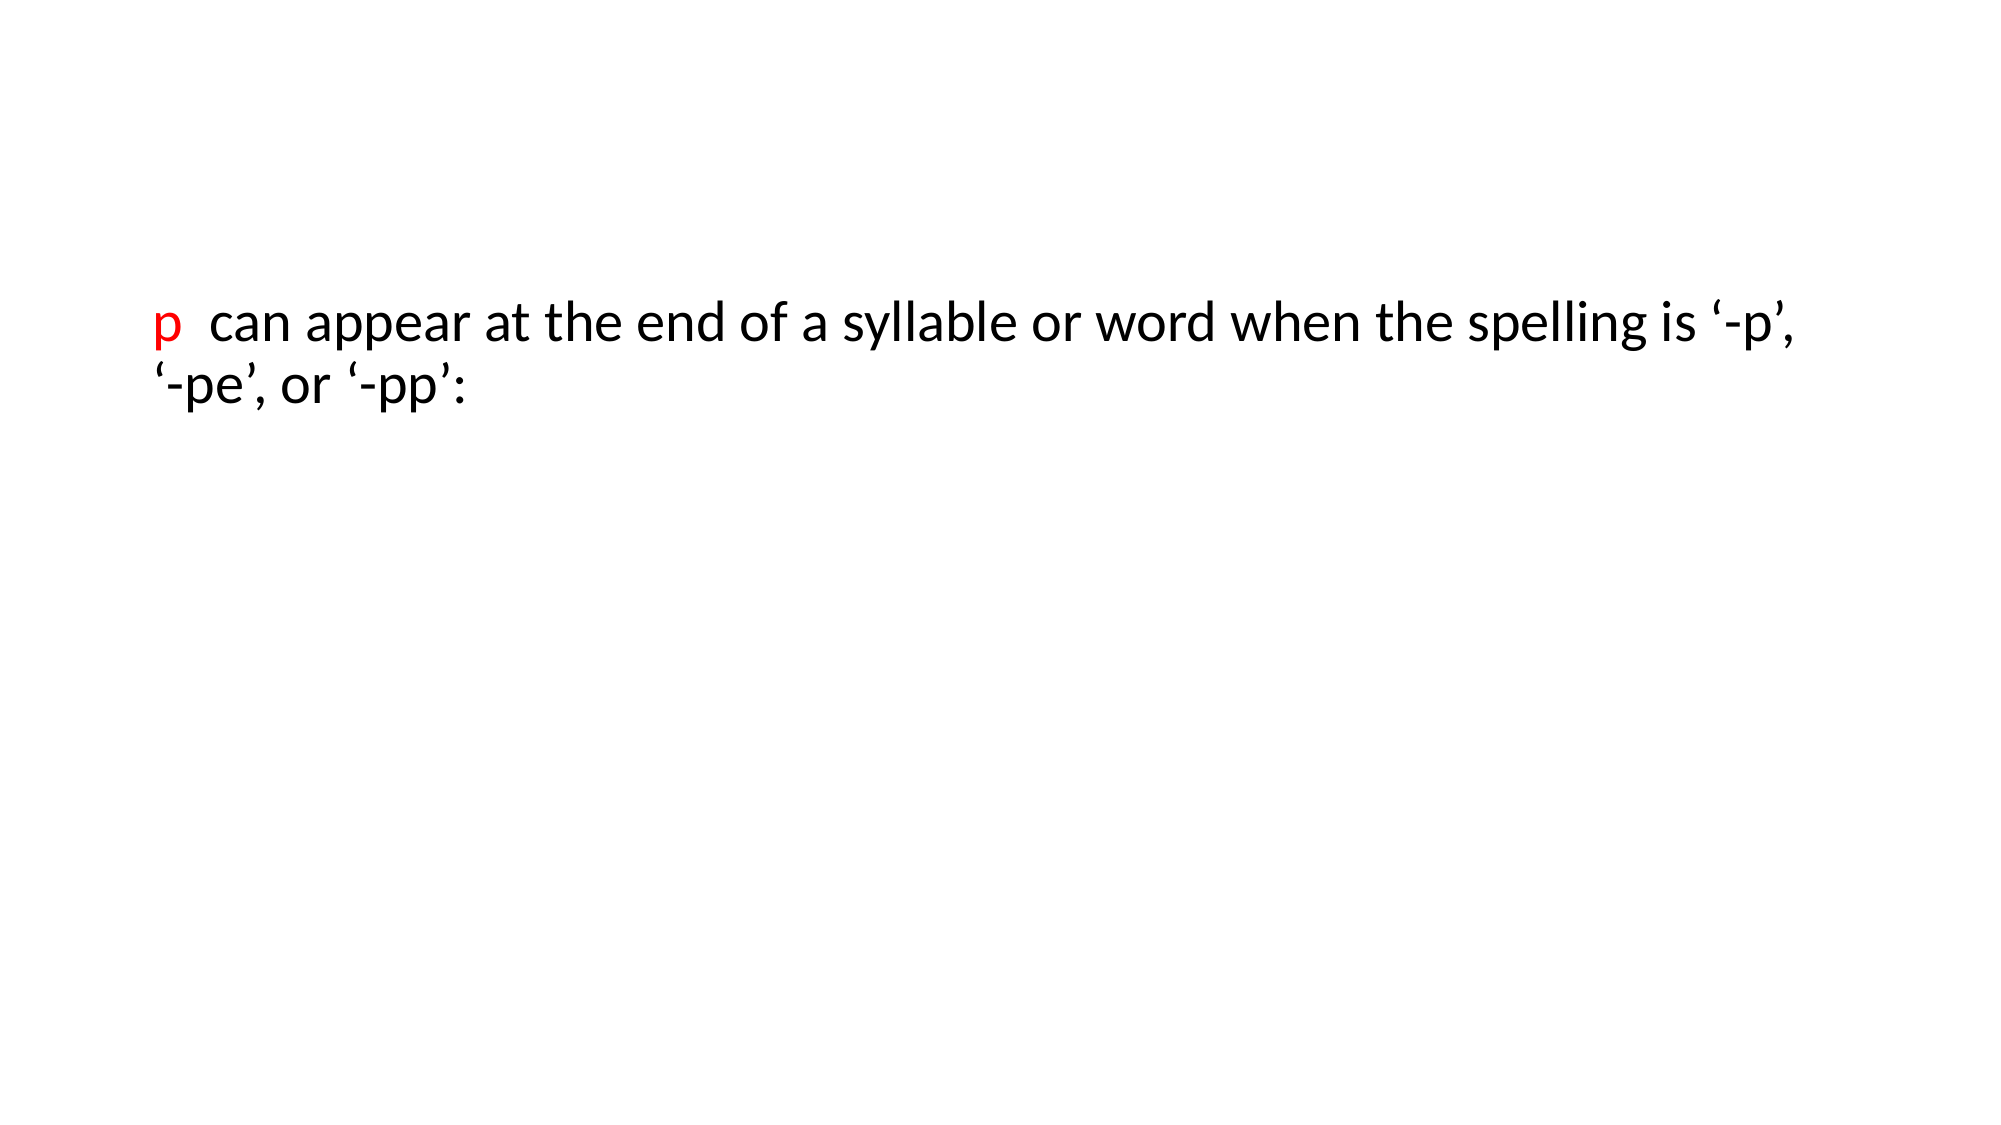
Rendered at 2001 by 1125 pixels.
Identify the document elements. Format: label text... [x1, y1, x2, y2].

list p can appear at the end of a syllable or word when the spelling is ‘-p’, ‘-pe’, or ‘-pp’: [137, 108, 1863, 1014]
